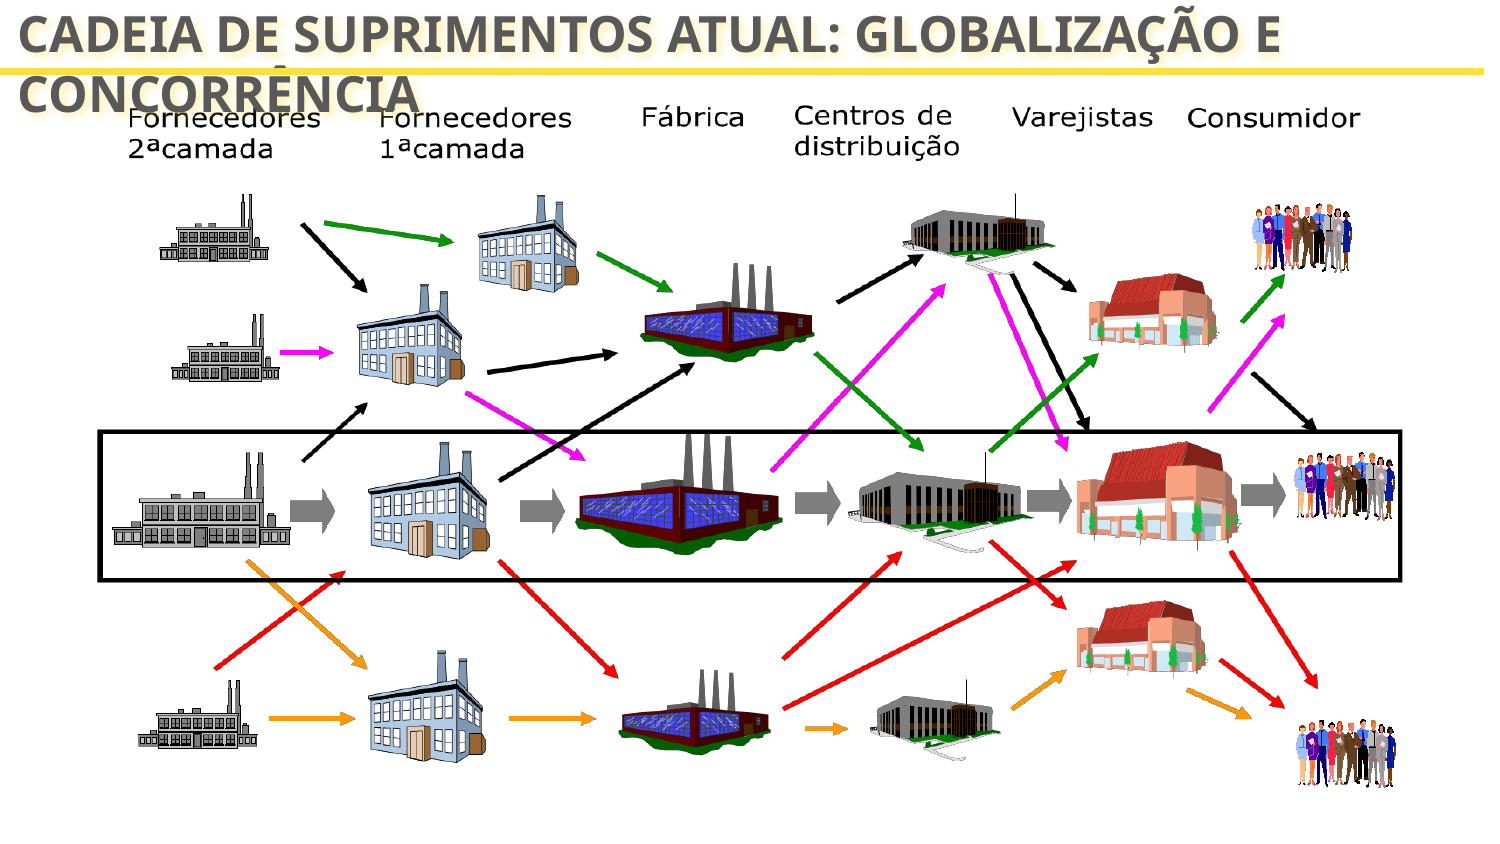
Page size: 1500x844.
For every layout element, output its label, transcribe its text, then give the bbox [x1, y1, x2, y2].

text_box CADEIA DE SUPRIMENTOS ATUAL: GLOBALIZAÇÃO E CONCORRÊNCIA [3, 0, 1500, 131]
text_box [97, 138, 1403, 788]
